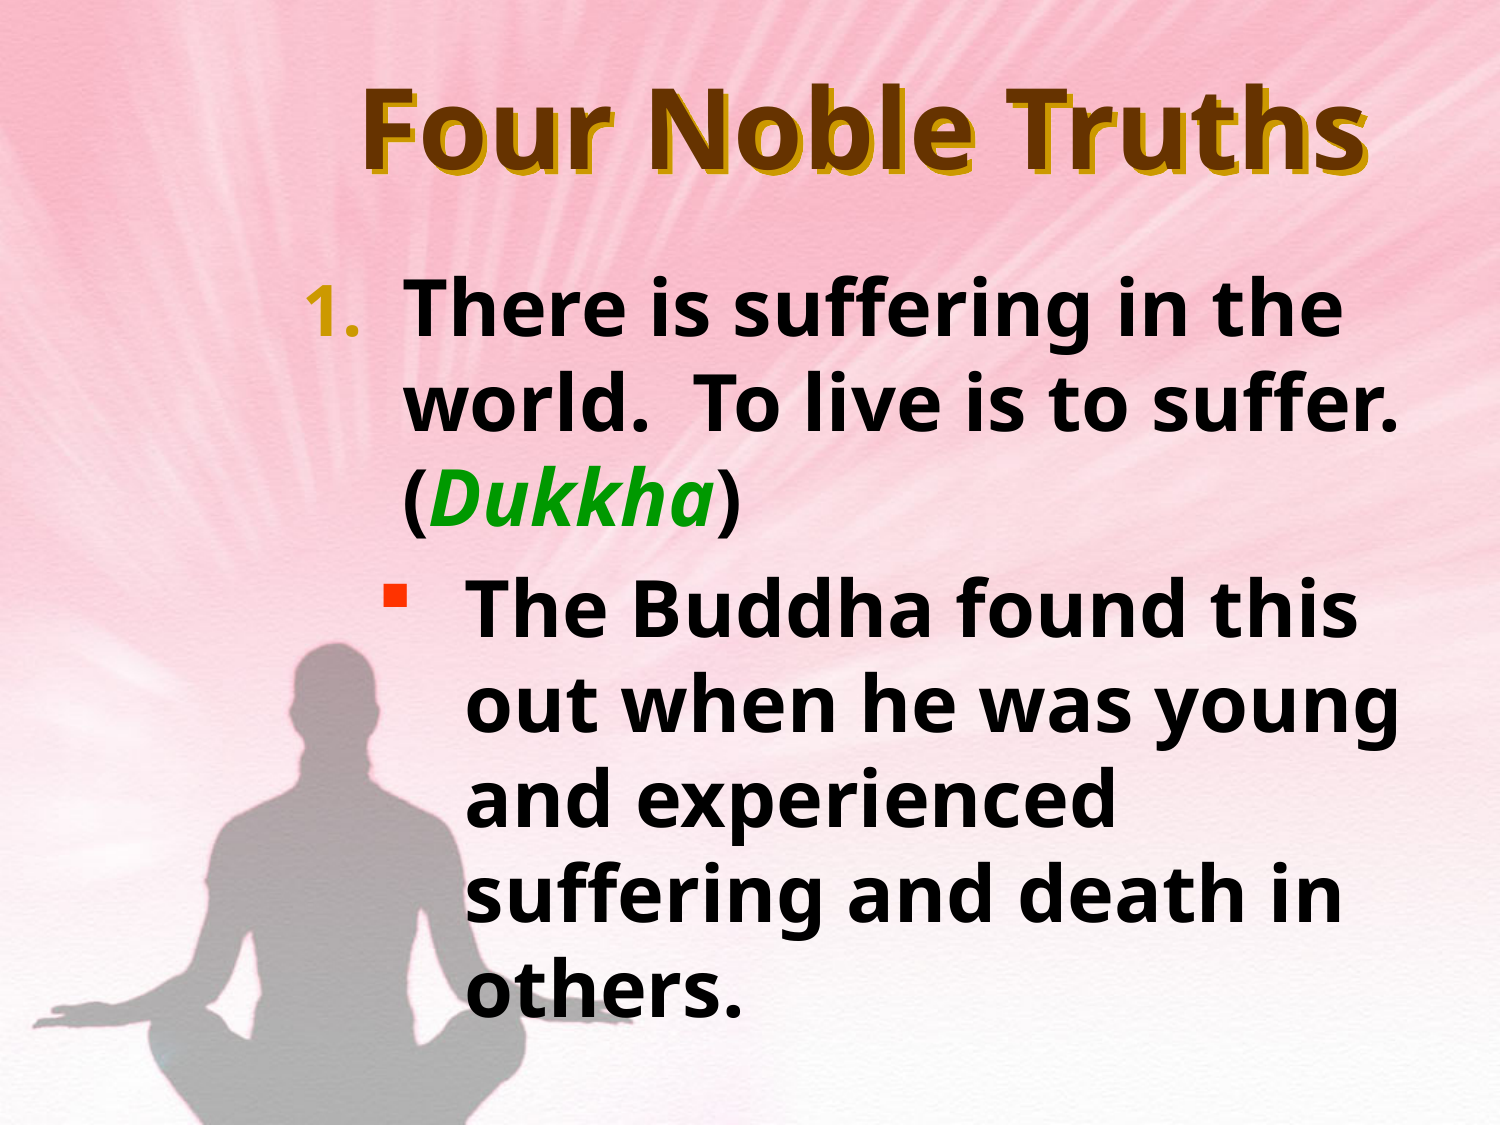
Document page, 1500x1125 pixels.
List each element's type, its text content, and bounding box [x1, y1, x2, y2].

picture [0, 0, 1500, 1125]
text_box Four Noble Truths [275, 49, 1450, 200]
text_box There is suffering in the world. To live is to suffer. (Dukkha) The Buddha found this out when he was young and experienced suffering and death in others. [287, 249, 1450, 1063]
